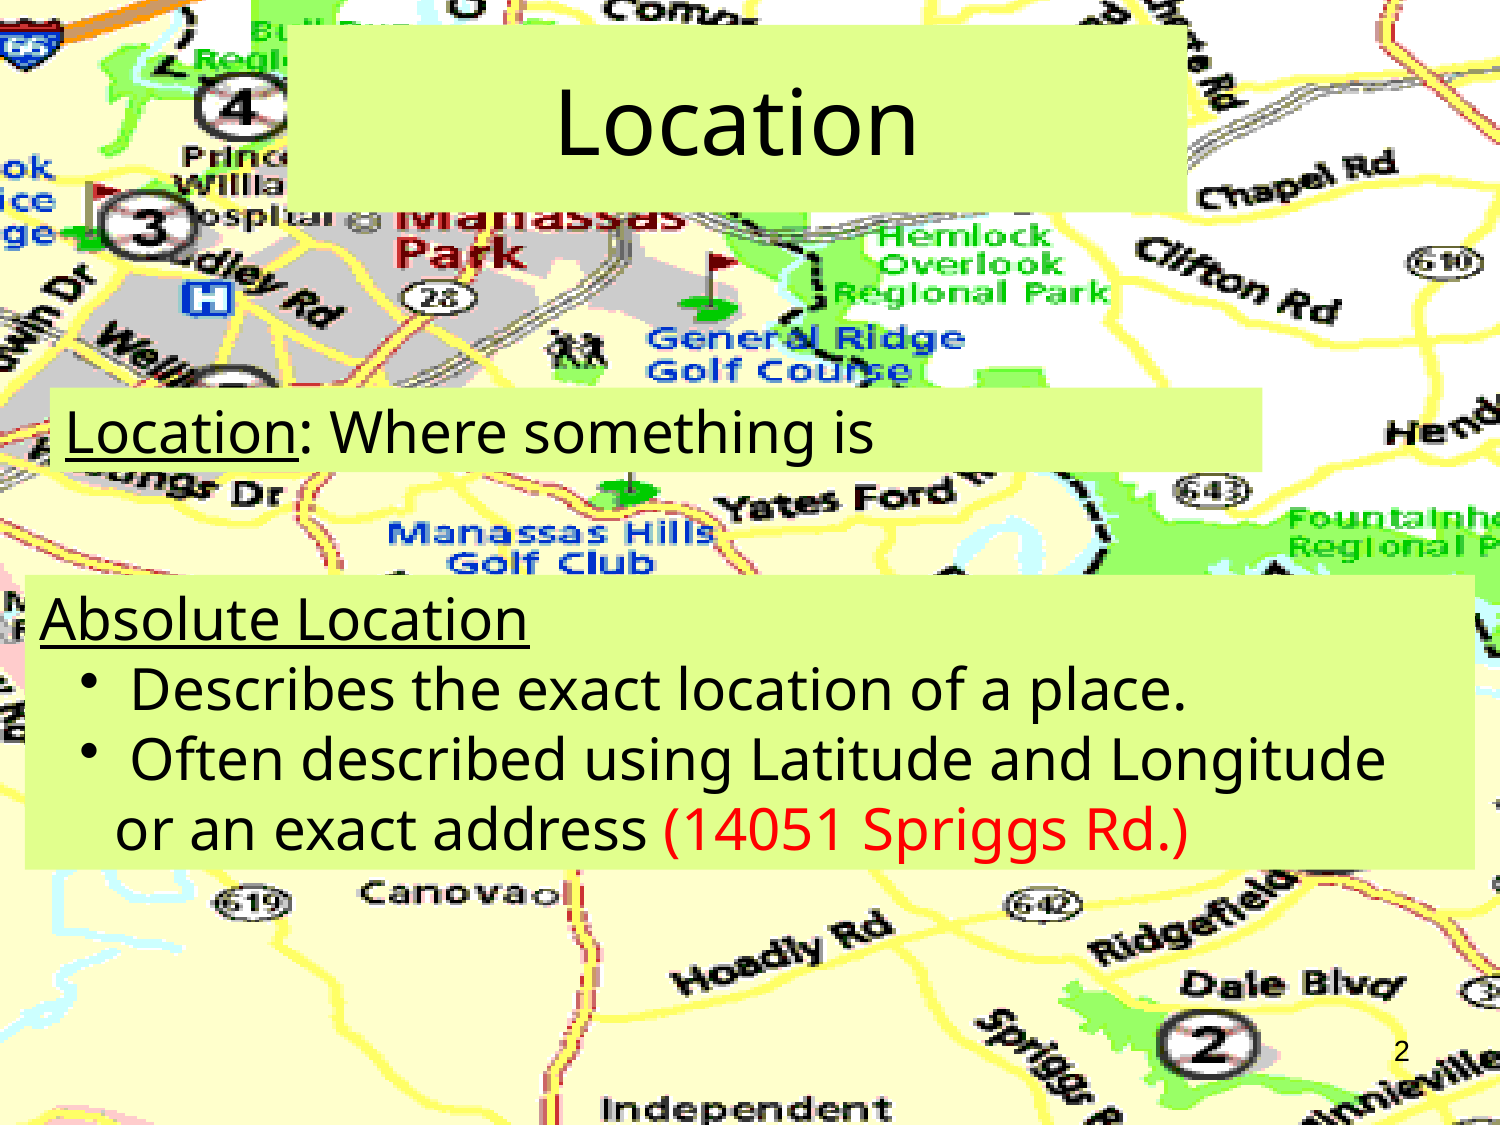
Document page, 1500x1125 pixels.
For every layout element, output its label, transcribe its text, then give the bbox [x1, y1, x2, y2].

title Location [287, 24, 1188, 213]
slide_number 2 [1074, 1024, 1426, 1103]
text_box Absolute Location Describes the exact location of a place. Often described using Latitude and Longitude or an exact address (14051 Spriggs Rd.) [24, 574, 1475, 870]
text_box Location: Where something is [49, 387, 1263, 473]
picture [0, 0, 1500, 1125]
